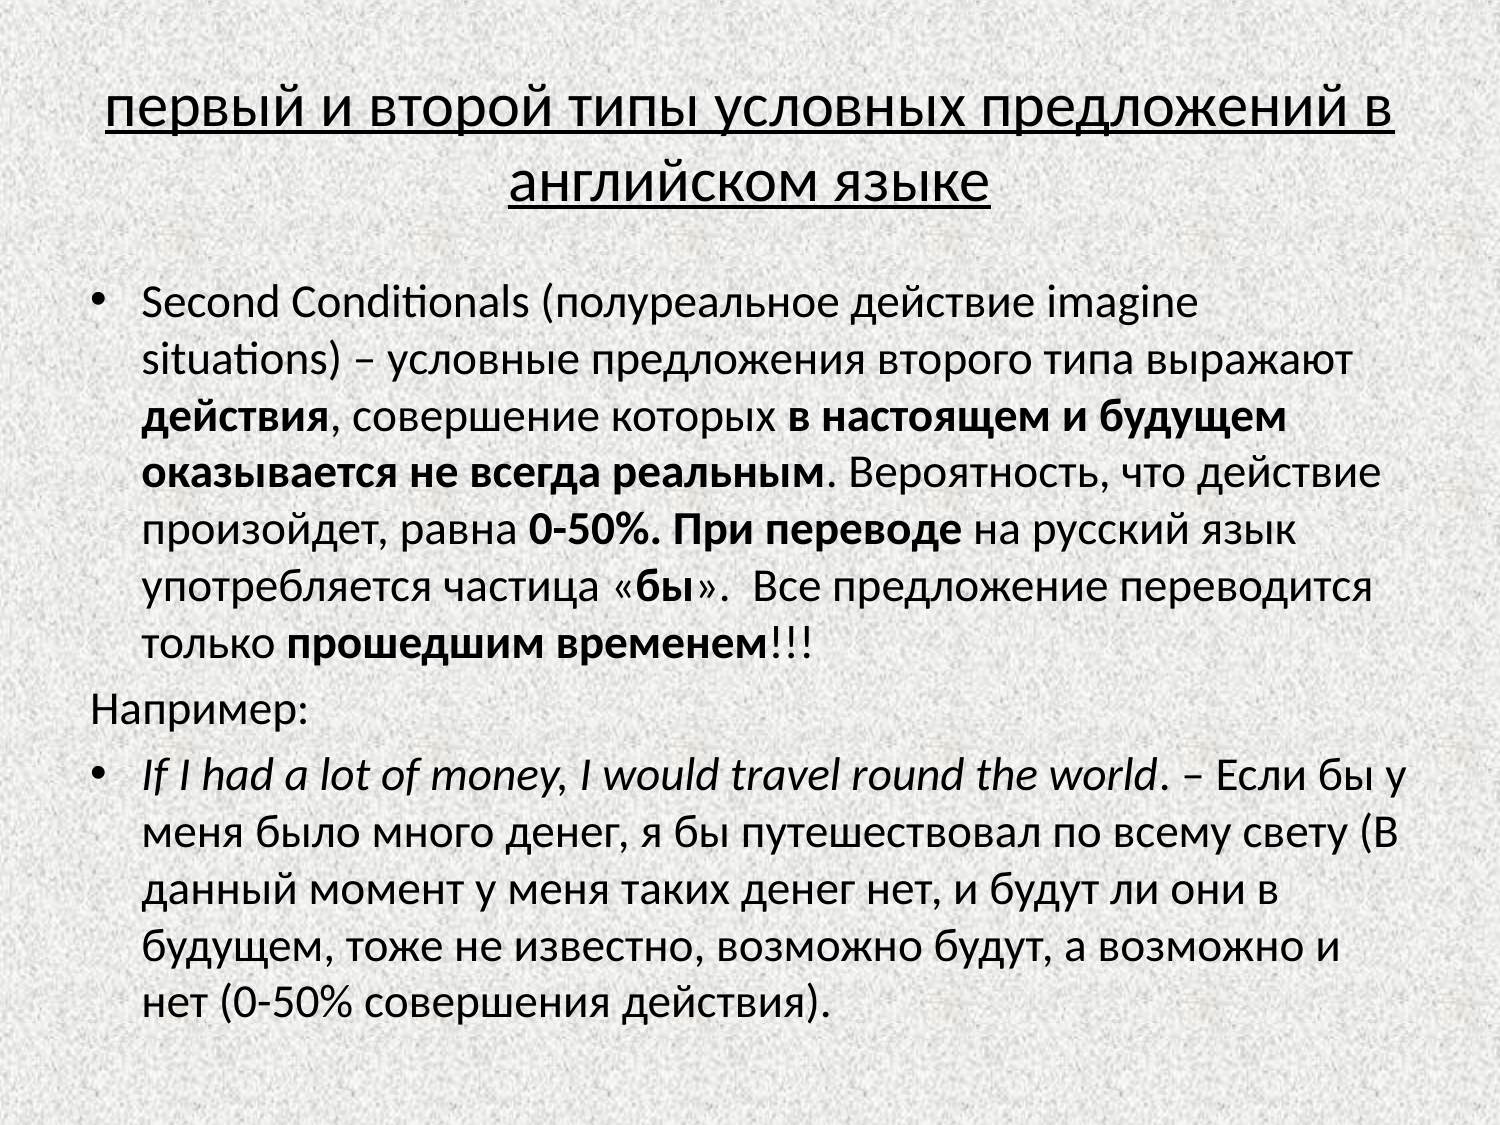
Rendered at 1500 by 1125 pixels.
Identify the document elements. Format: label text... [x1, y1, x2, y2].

list Second Conditionals (полуреальное действие imagine situations) – условные предложения второго типа выражают действия, совершение которых в настоящем и будущем оказывается не всегда реальным. Вероятность, что действие произойдет, равна 0-50%. При переводе на русский язык употребляется частица «бы». Все предложение переводится только прошедшим временем!!! Например: If I had a lot of money, I would travel round the world. – Если бы у меня было много денег, я бы путешествовал по всему свету (В данный момент у меня таких денег нет, и будут ли они в будущем, тоже не известно, возможно будут, а возможно и нет (0-50% совершения действия). [75, 262, 1425, 1055]
title первый и второй типы условных предложений в английском языке [75, 45, 1425, 233]
picture [0, 0, 1500, 1125]
